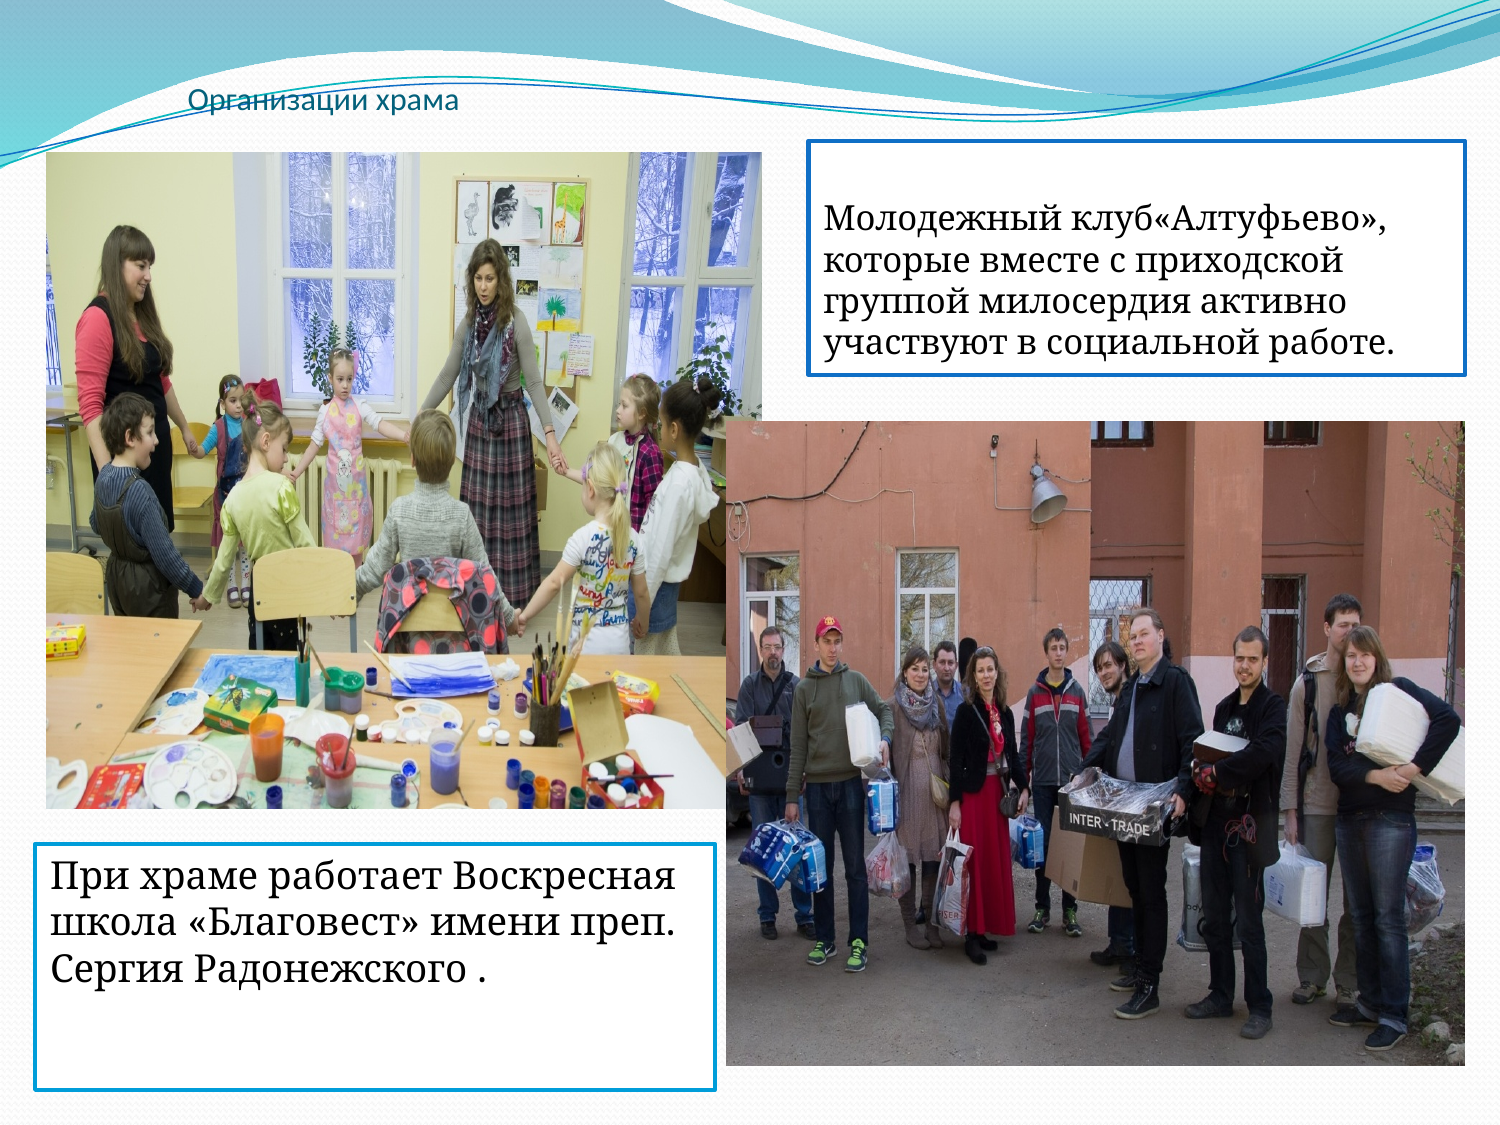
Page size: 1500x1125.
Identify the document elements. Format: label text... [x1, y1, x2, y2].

title Организации храма [187, 70, 1449, 118]
list При храме работает Воскресная школа «Благовест» имени преп. Сергия Радонежского . [33, 842, 717, 1092]
list Молодежный клуб«Алтуфьево», которые вместе с приходской группой милосердия активно участвуют в социальной работе. [806, 139, 1467, 377]
picture [46, 152, 1466, 1066]
